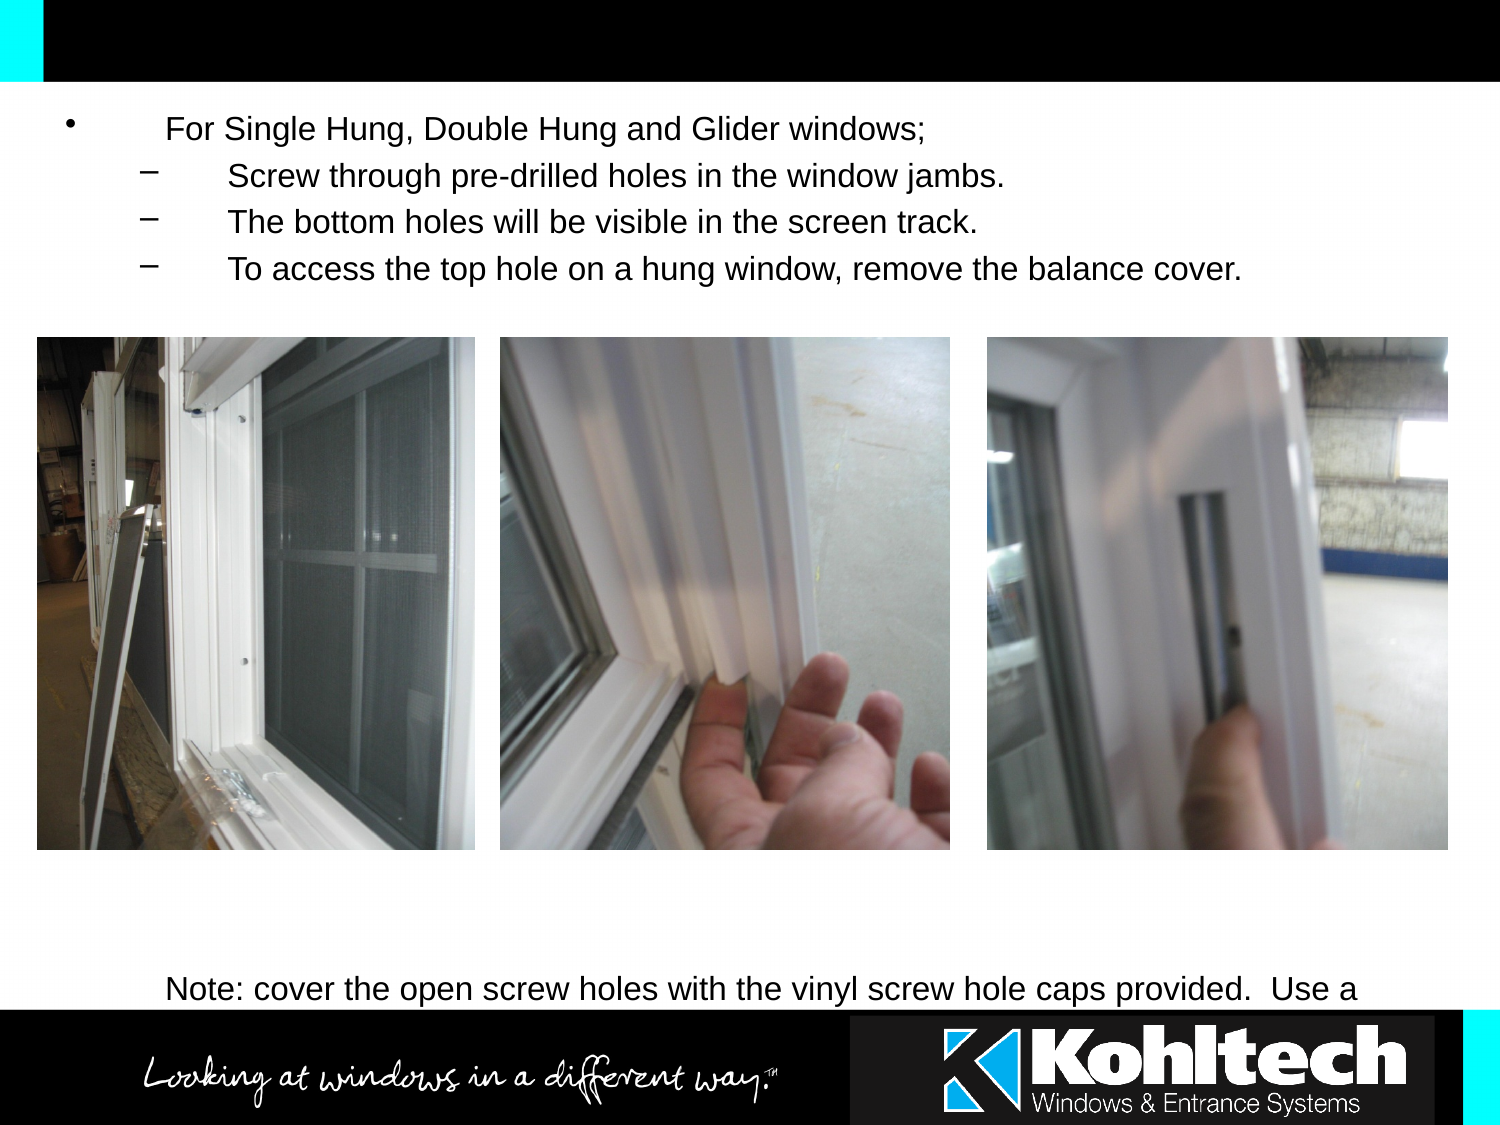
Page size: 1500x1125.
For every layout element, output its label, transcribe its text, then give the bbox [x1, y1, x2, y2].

picture [0, 0, 1500, 1125]
picture [944, 1024, 1406, 1117]
text_box [848, 1013, 1437, 1125]
list For Single Hung, Double Hung and Glider windows; Screw through pre-drilled holes in the window jambs. The bottom holes will be visible in the screen track. To access the top hole on a hung window, remove the balance cover. Note: cover the open screw holes with the vinyl screw hole caps provided. Use a dab of caulking prior to inserting the cap to prevent air leakage. [49, 99, 1401, 976]
